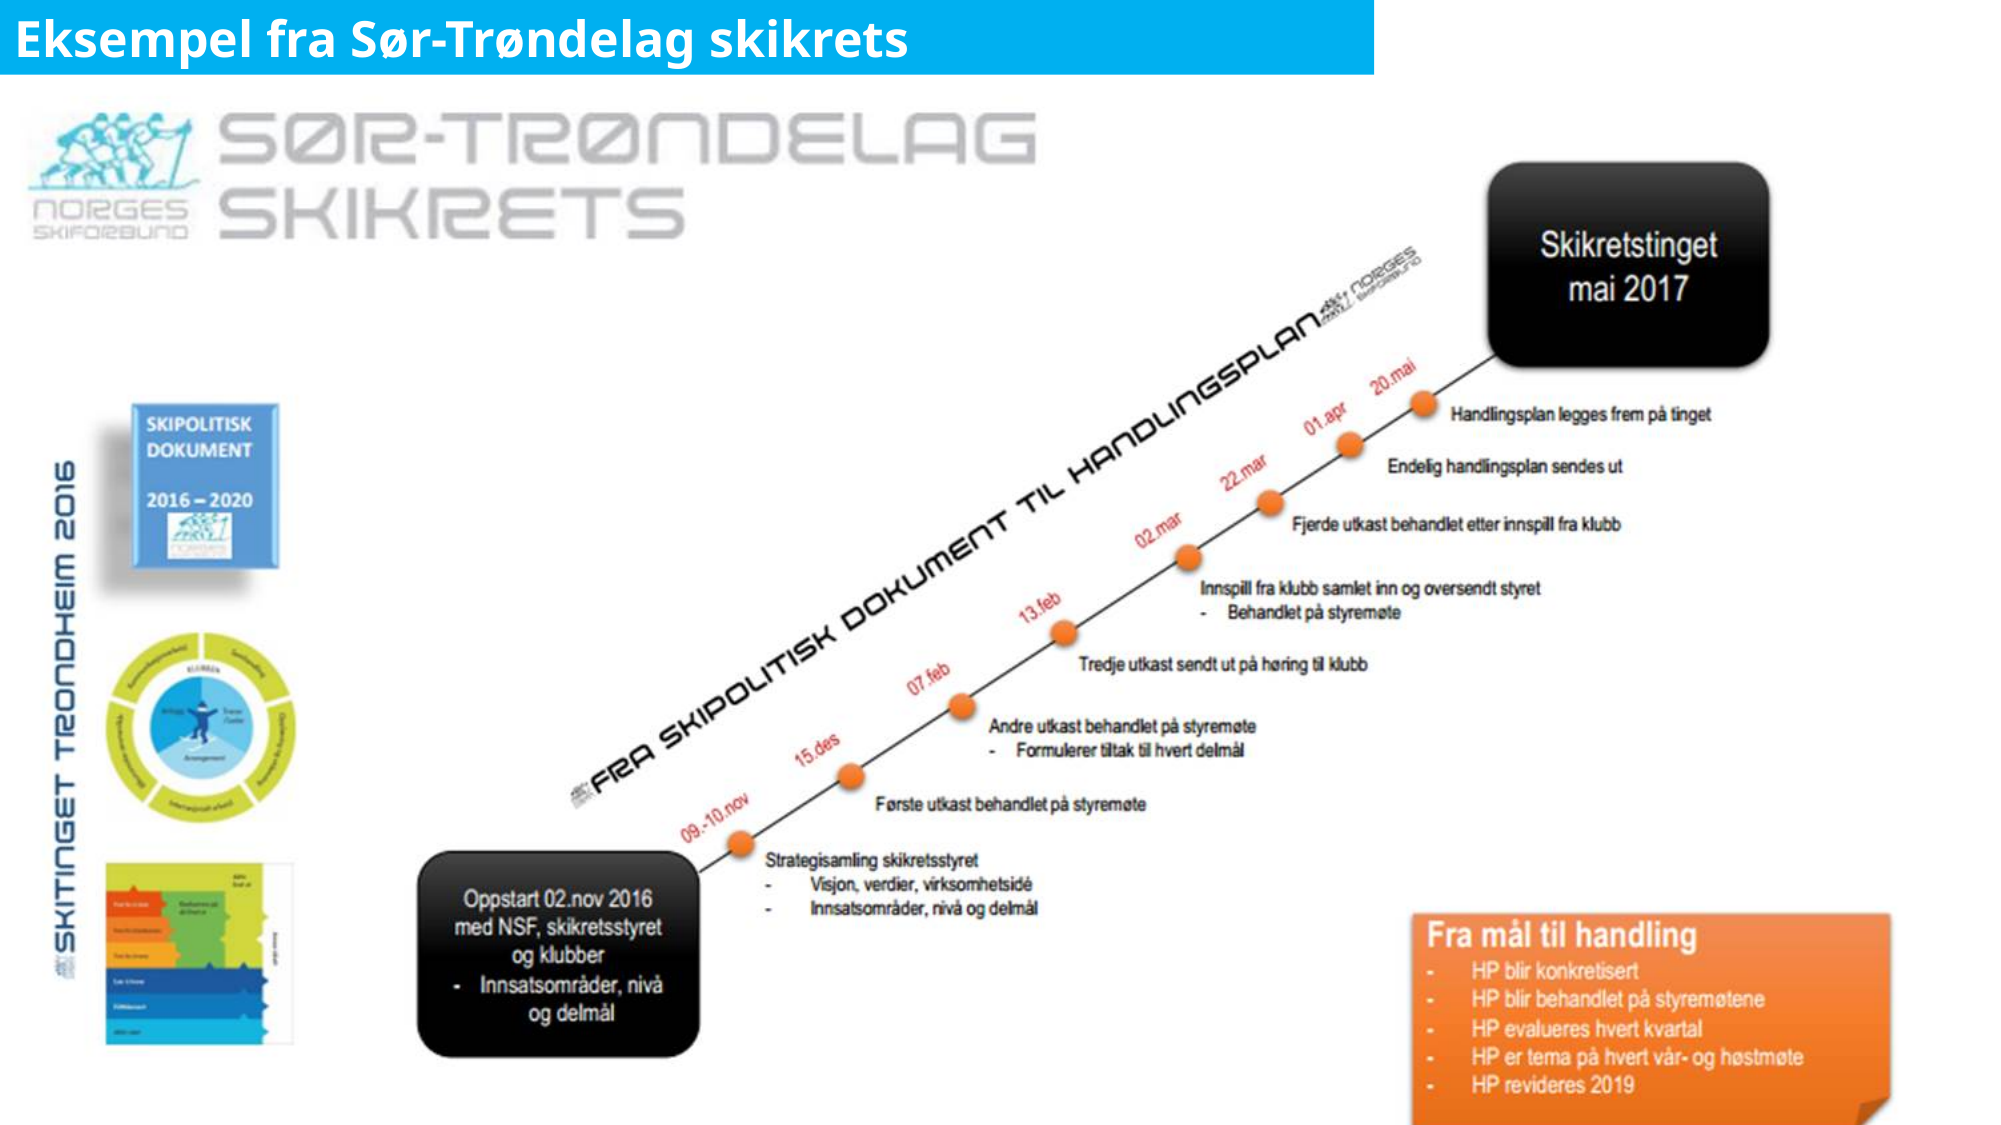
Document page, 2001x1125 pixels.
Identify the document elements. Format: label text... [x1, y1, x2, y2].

text_box Eksempel fra Sør-Trøndelag skikrets [0, 0, 1375, 75]
picture [0, 75, 1905, 1125]
